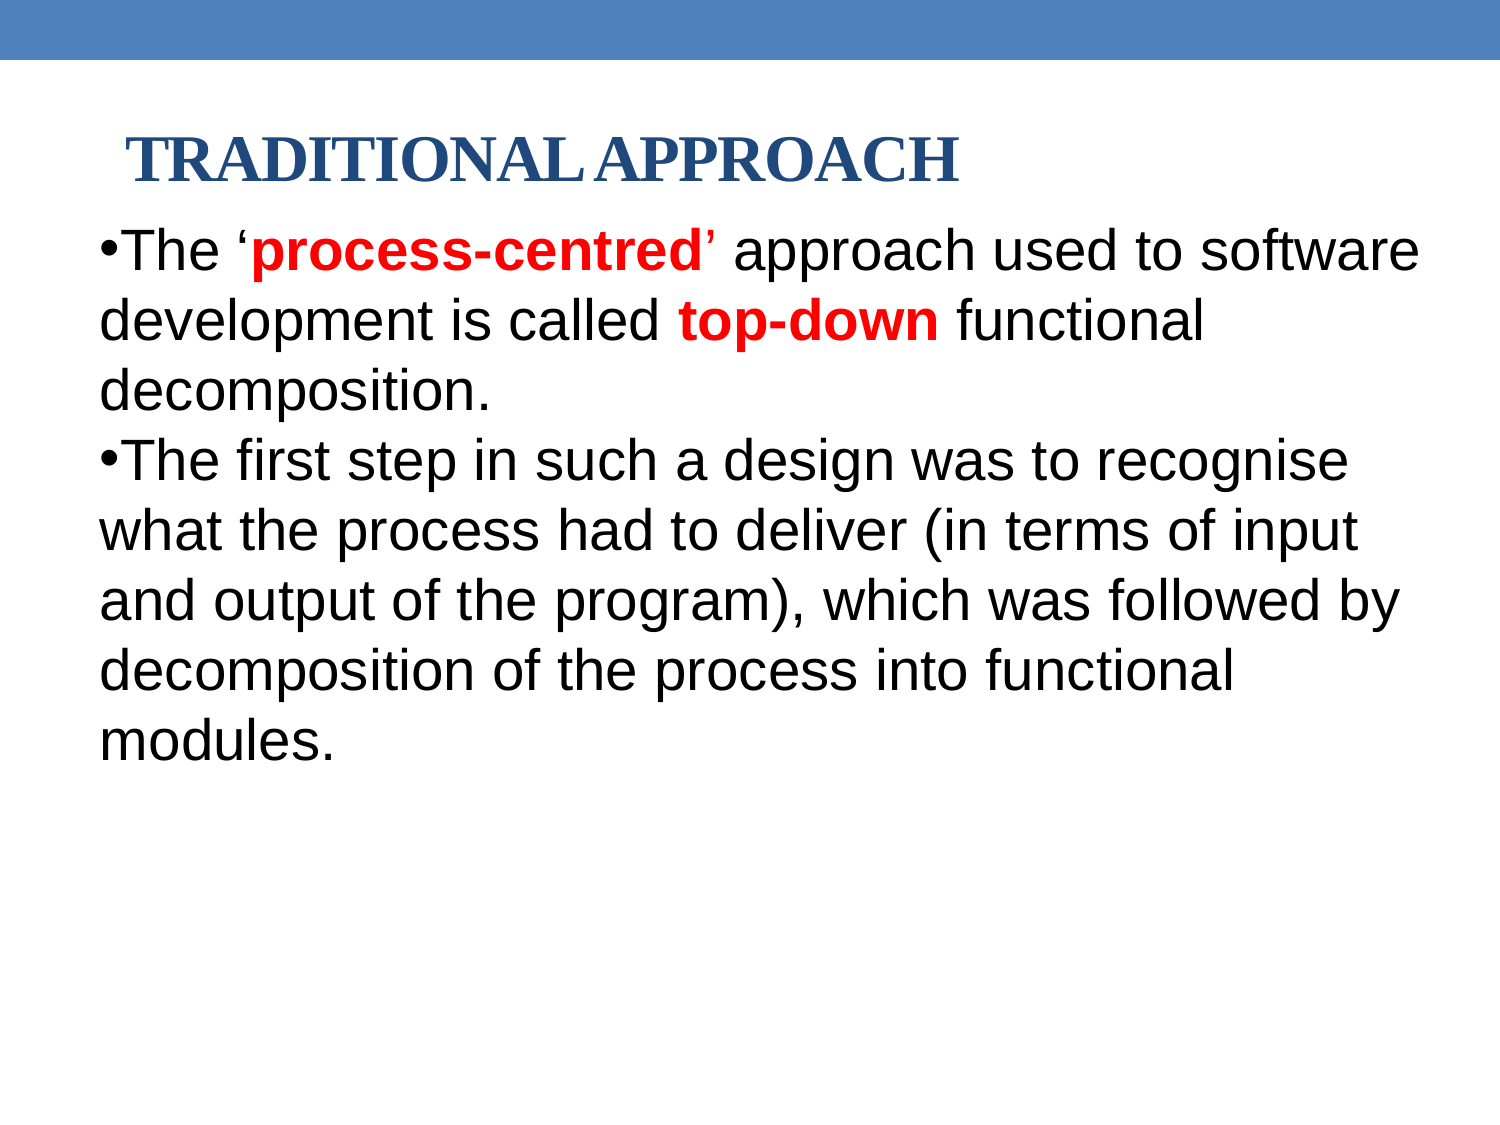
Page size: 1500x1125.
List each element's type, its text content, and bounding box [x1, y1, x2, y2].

title TRADITIONAL APPROACH [125, 114, 1375, 196]
list The ‘process-centred’ approach used to software development is called top-down functional decomposition. The first step in such a design was to recognise what the process had to deliver (in terms of input and output of the program), which was followed by decomposition of the process into functional modules. [99, 212, 1438, 1061]
